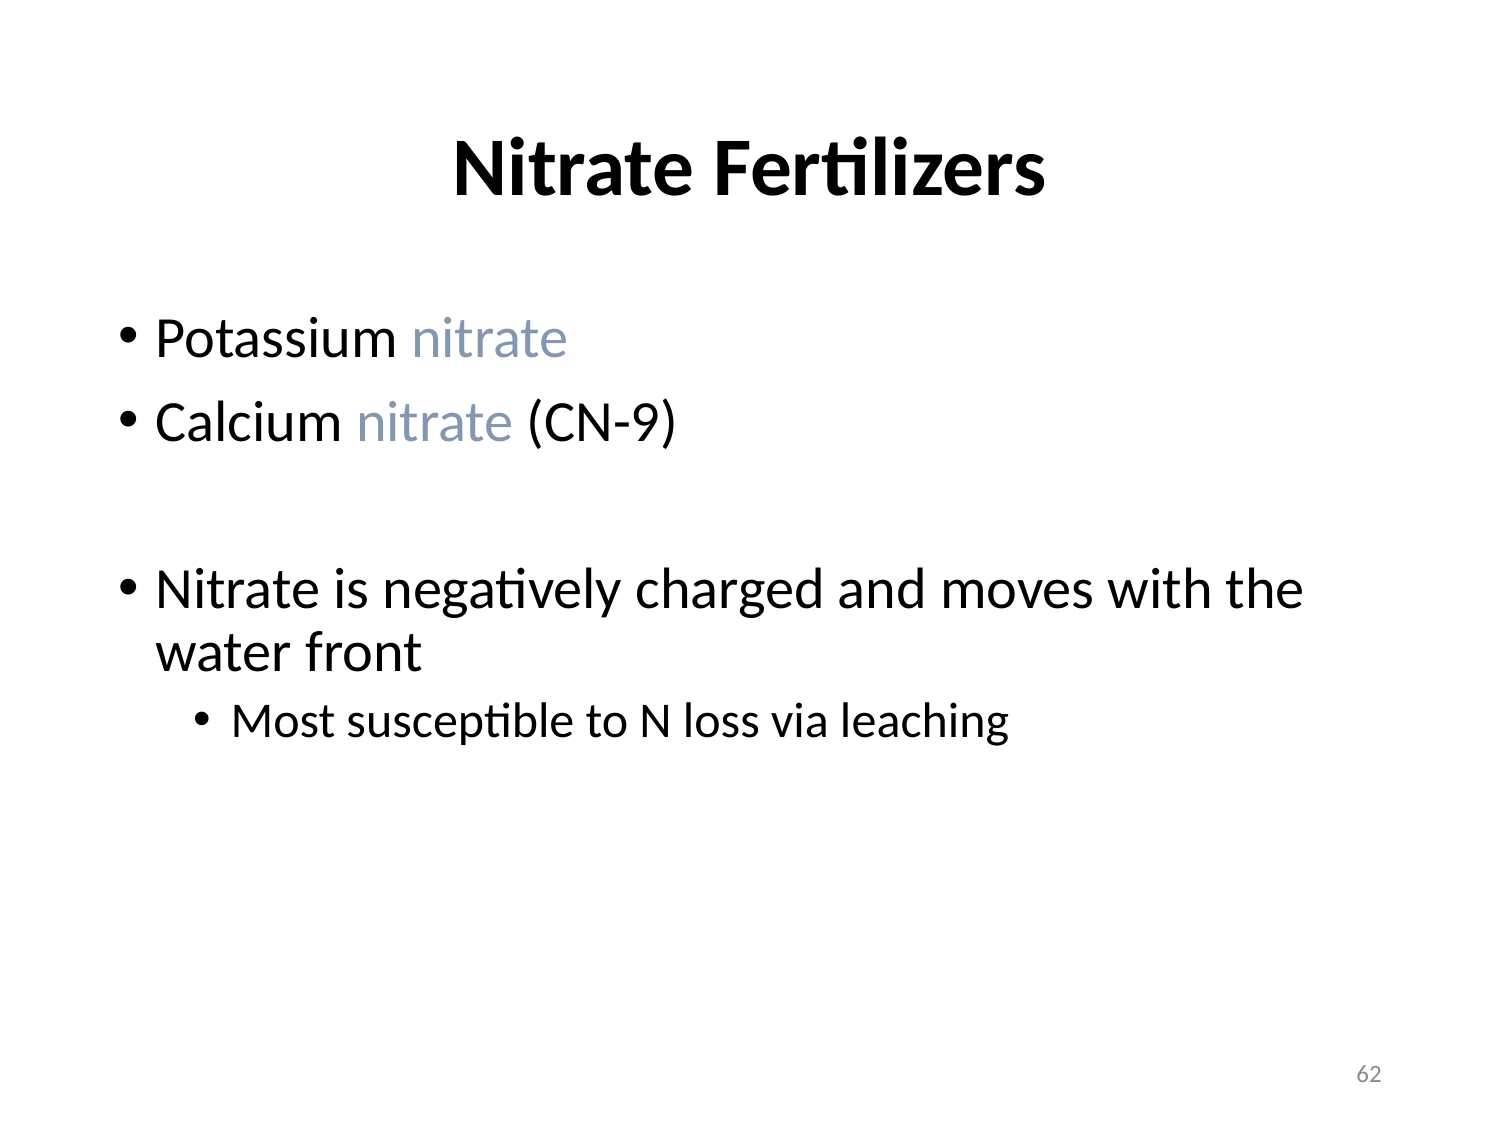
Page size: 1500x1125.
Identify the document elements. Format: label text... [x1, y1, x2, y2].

slide_number 62 [1059, 1042, 1397, 1103]
title Nitrate Fertilizers [103, 59, 1397, 278]
list Potassium nitrate Calcium nitrate (CN-9) Nitrate is negatively charged and moves with the water front Most susceptible to N loss via leaching [103, 299, 1397, 1014]
